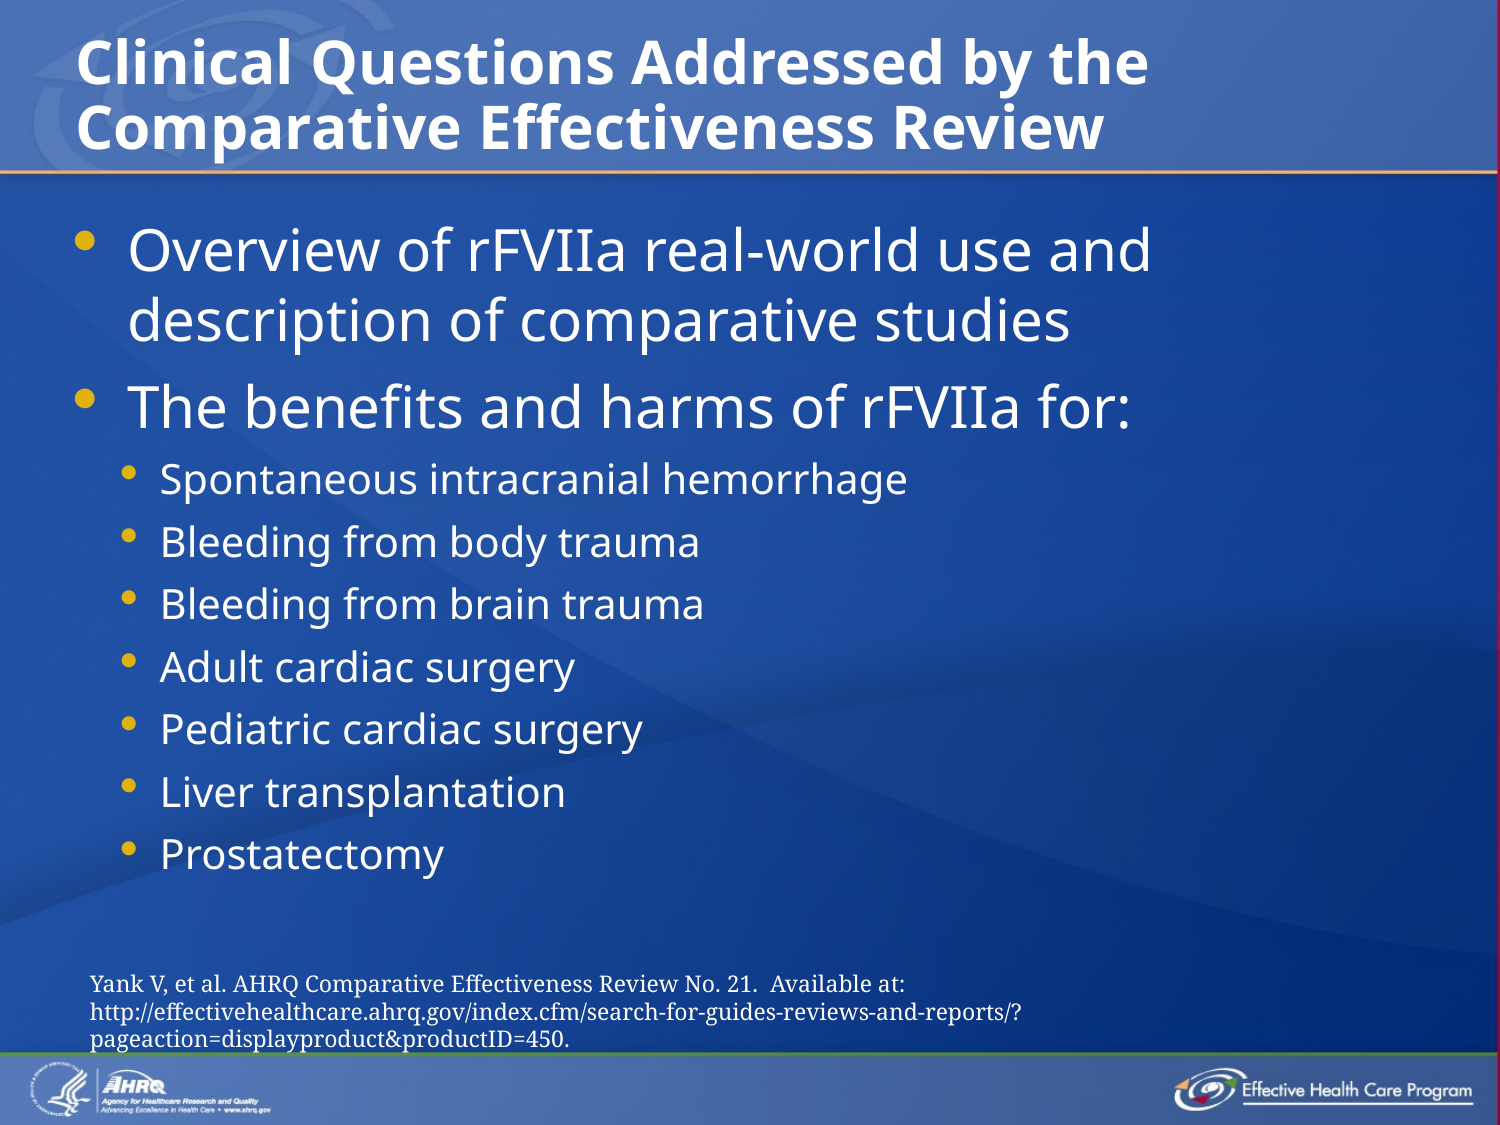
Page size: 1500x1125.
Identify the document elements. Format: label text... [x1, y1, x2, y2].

list Overview of rFVIIa real-world use and description of comparative studies The benefits and harms of rFVIIa for: Spontaneous intracranial hemorrhage Bleeding from body trauma Bleeding from brain trauma Adult cardiac surgery Pediatric cardiac surgery Liver transplantation Prostatectomy [75, 213, 1425, 962]
text_box Yank V, et al. AHRQ Comparative Effectiveness Review No. 21. Available at: http://effectivehealthcare.ahrq.gov/index.cfm/search-for-guides-reviews-and-reports/?pageaction=displayproduct&productID=450. [74, 962, 1438, 1060]
picture [0, 0, 1500, 1125]
title Clinical Questions Addressed by the Comparative Effectiveness Review [74, 21, 1426, 163]
